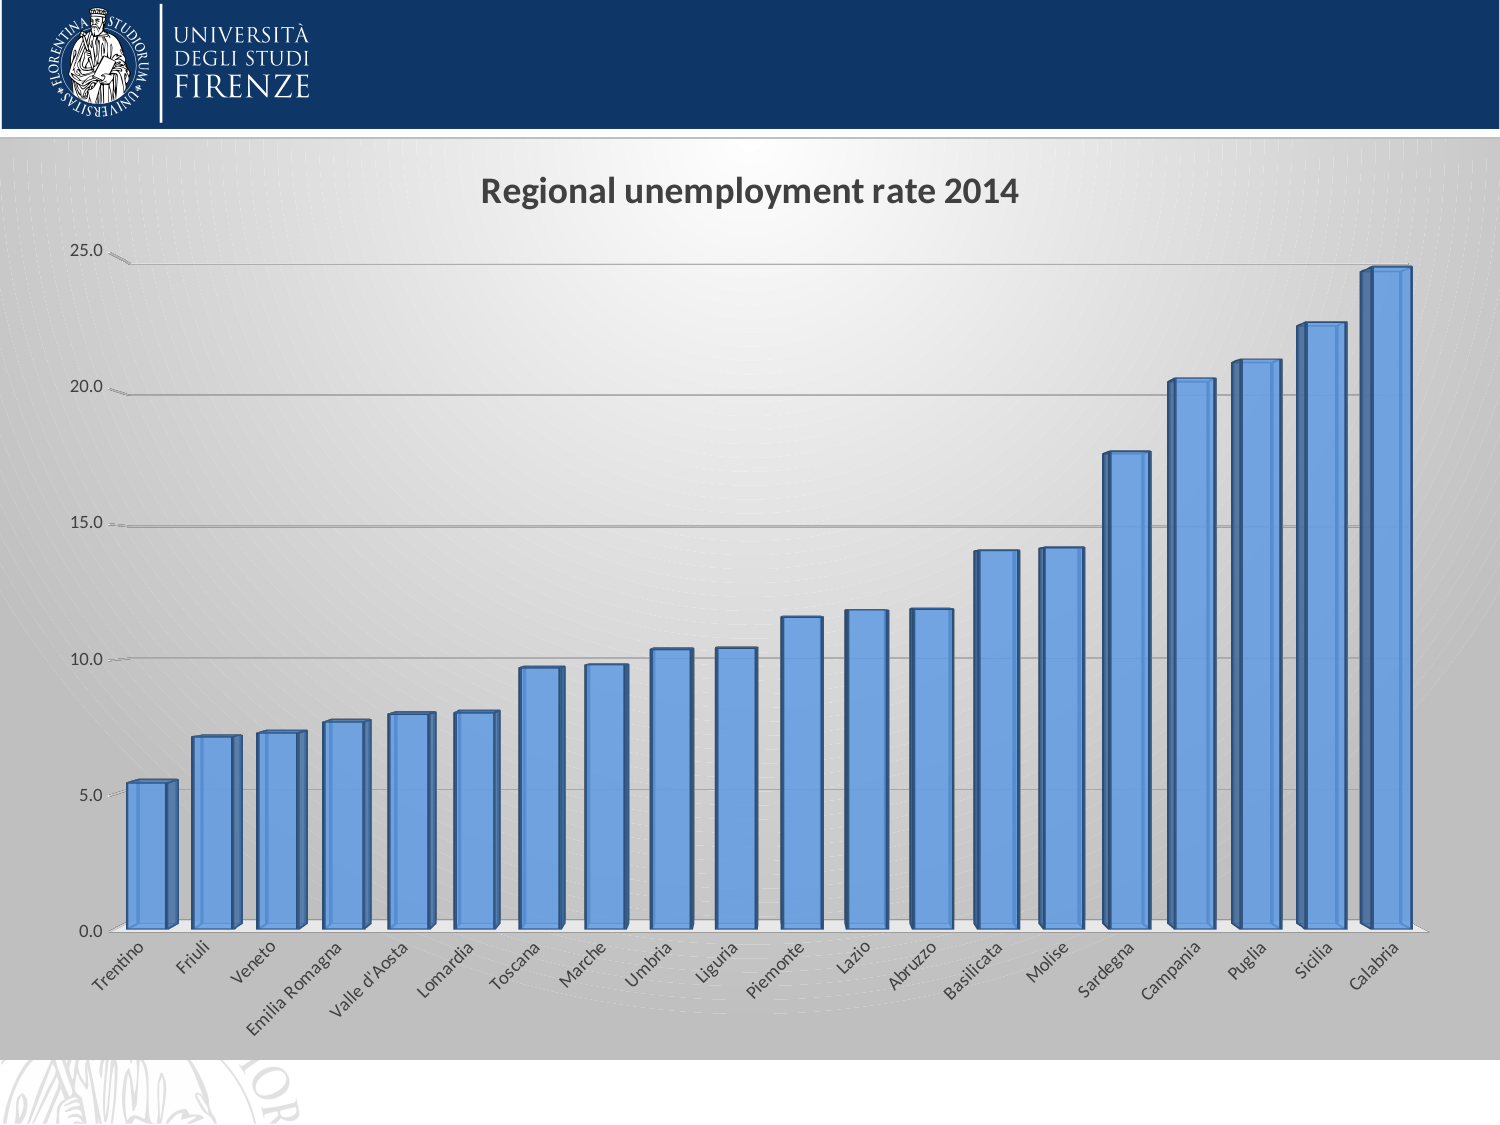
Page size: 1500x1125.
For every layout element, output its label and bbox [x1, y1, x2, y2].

chart [0, 136, 1500, 1061]
picture [0, 1061, 355, 1125]
picture [0, 0, 1500, 131]
